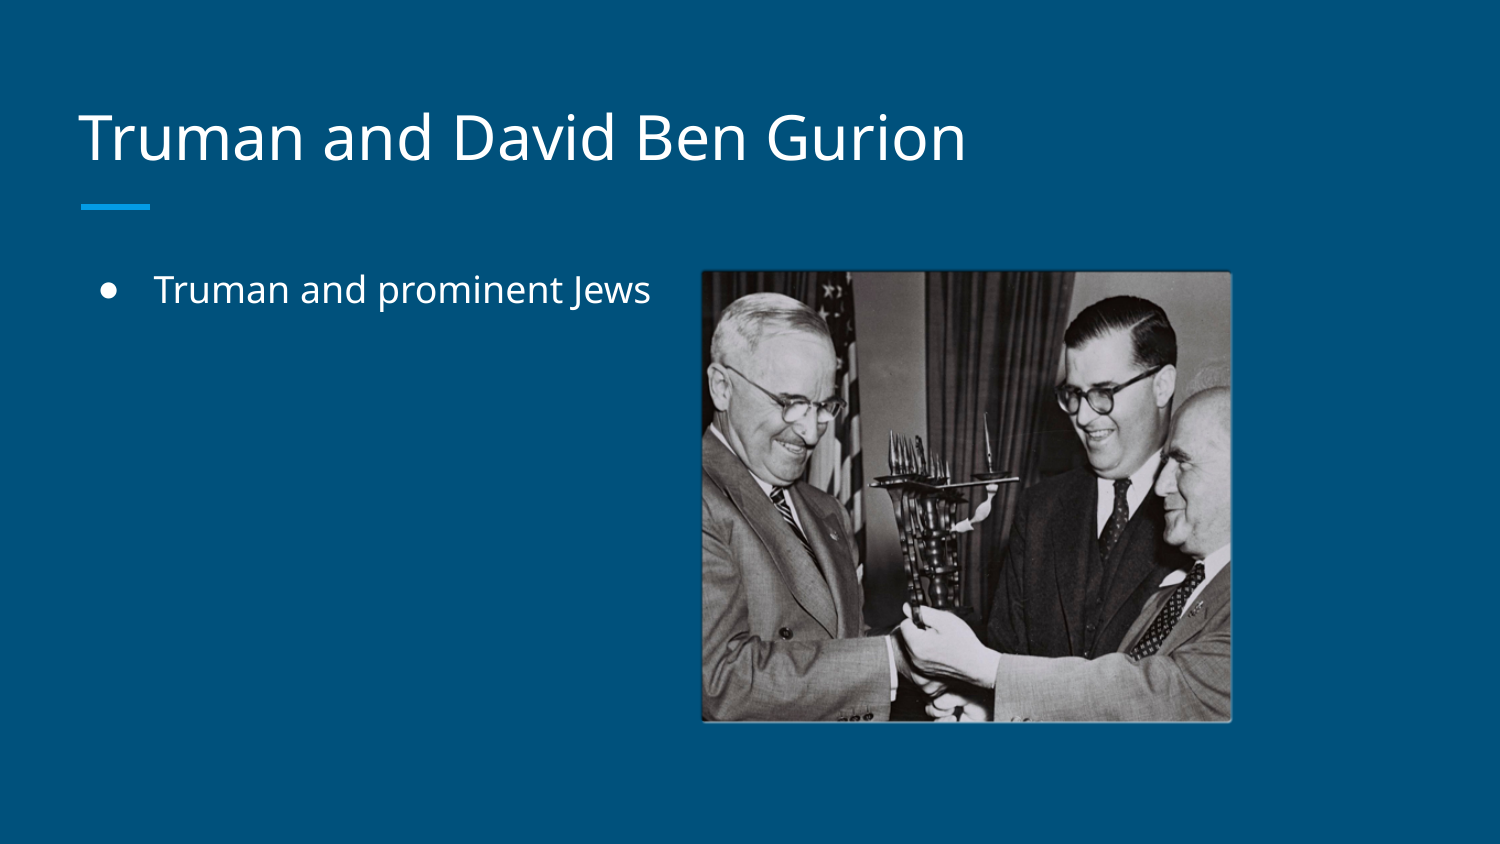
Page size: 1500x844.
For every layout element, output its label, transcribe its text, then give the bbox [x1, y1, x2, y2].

list Truman and prominent Jews [63, 243, 1437, 750]
title Truman and David Ben Gurion [63, 74, 1437, 189]
picture [702, 271, 1232, 723]
